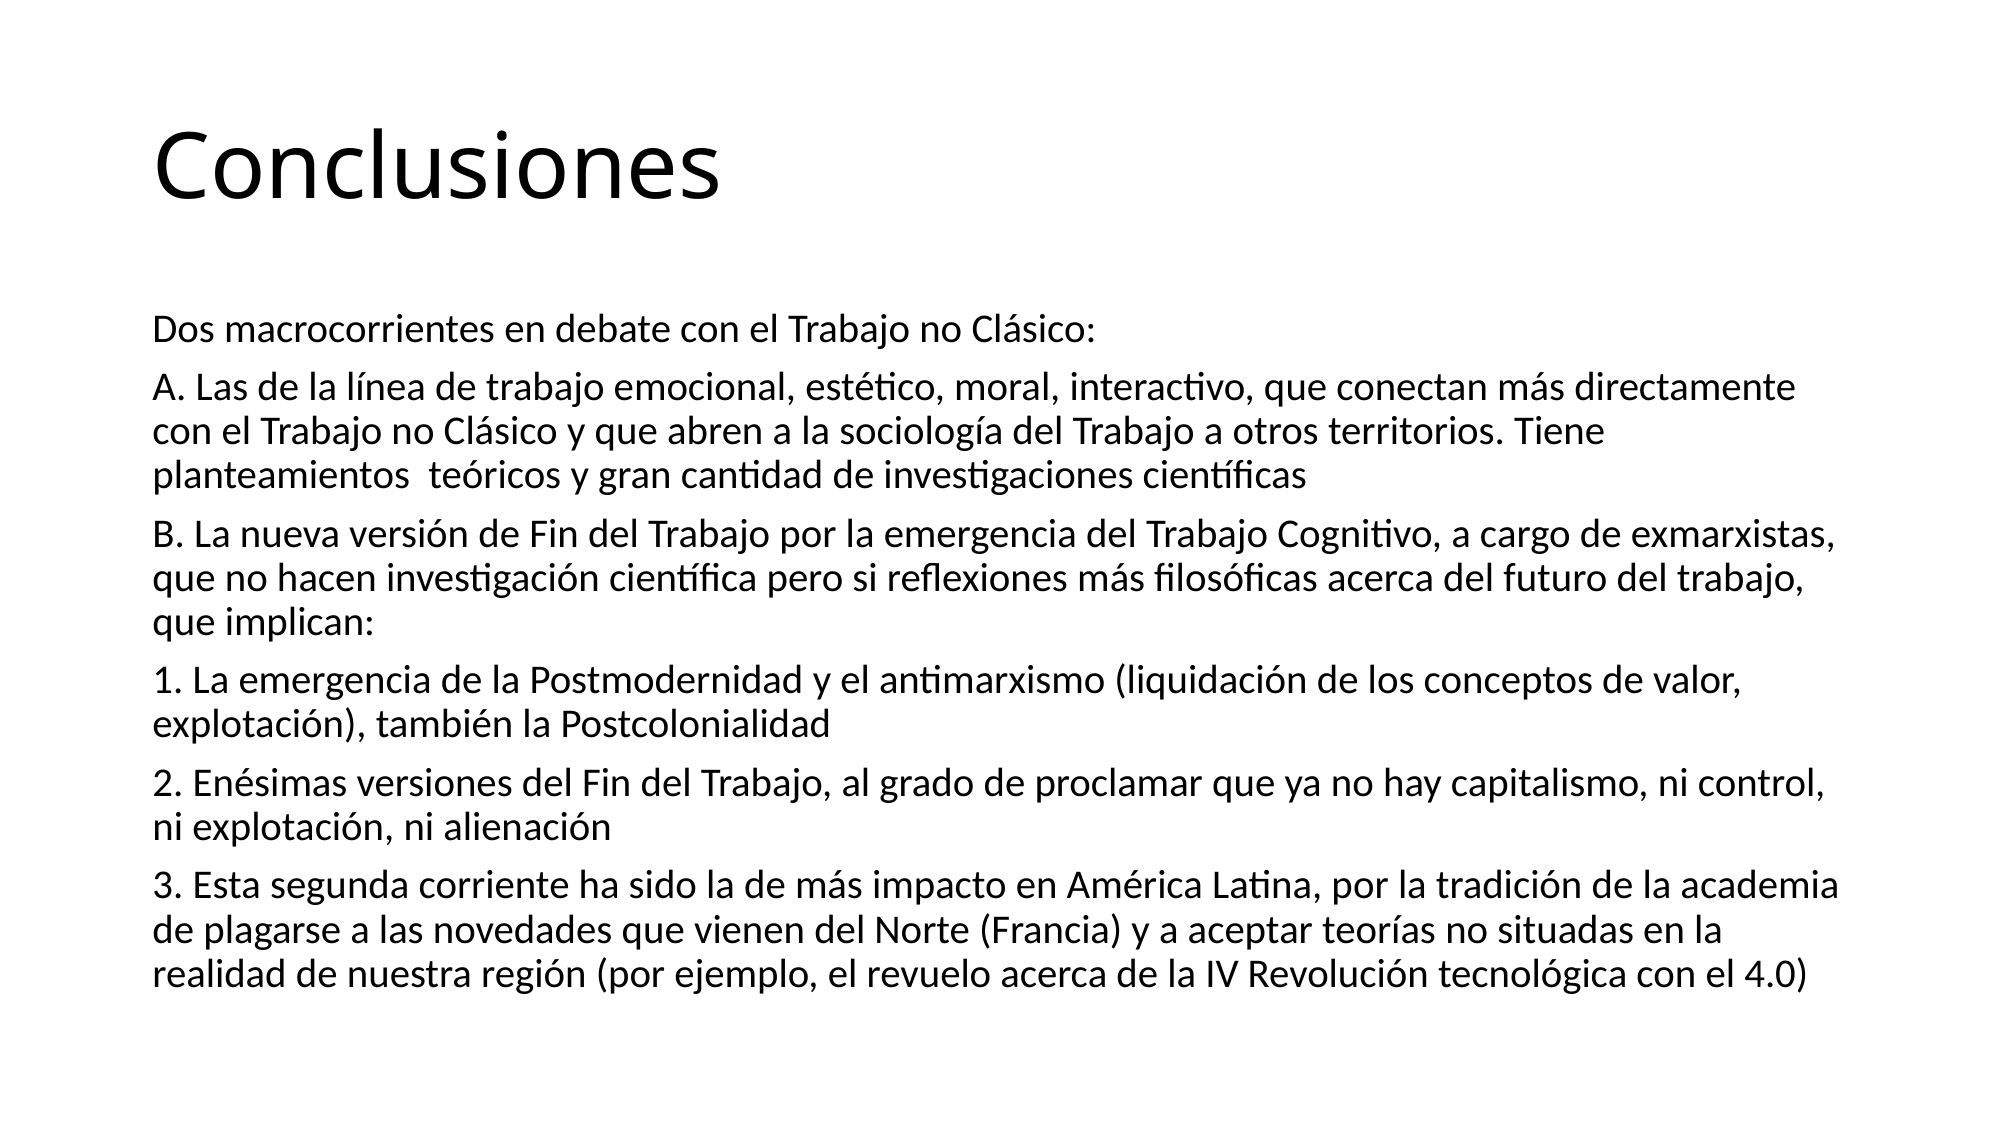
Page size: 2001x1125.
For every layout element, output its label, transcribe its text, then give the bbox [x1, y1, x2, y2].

title Conclusiones [137, 59, 1863, 278]
list Dos macrocorrientes en debate con el Trabajo no Clásico: A. Las de la línea de trabajo emocional, estético, moral, interactivo, que conectan más directamente con el Trabajo no Clásico y que abren a la sociología del Trabajo a otros territorios. Tiene planteamientos teóricos y gran cantidad de investigaciones científicas B. La nueva versión de Fin del Trabajo por la emergencia del Trabajo Cognitivo, a cargo de exmarxistas, que no hacen investigación científica pero si reflexiones más filosóficas acerca del futuro del trabajo, que implican: 1. La emergencia de la Postmodernidad y el antimarxismo (liquidación de los conceptos de valor, explotación), también la Postcolonialidad 2. Enésimas versiones del Fin del Trabajo, al grado de proclamar que ya no hay capitalismo, ni control, ni explotación, ni alienación 3. Esta segunda corriente ha sido la de más impacto en América Latina, por la tradición de la academia de plagarse a las novedades que vienen del Norte (Francia) y a aceptar teorías no situadas en la realidad de nuestra región (por ejemplo, el revuelo acerca de la IV Revolución tecnológica con el 4.0) [137, 299, 1863, 1014]
